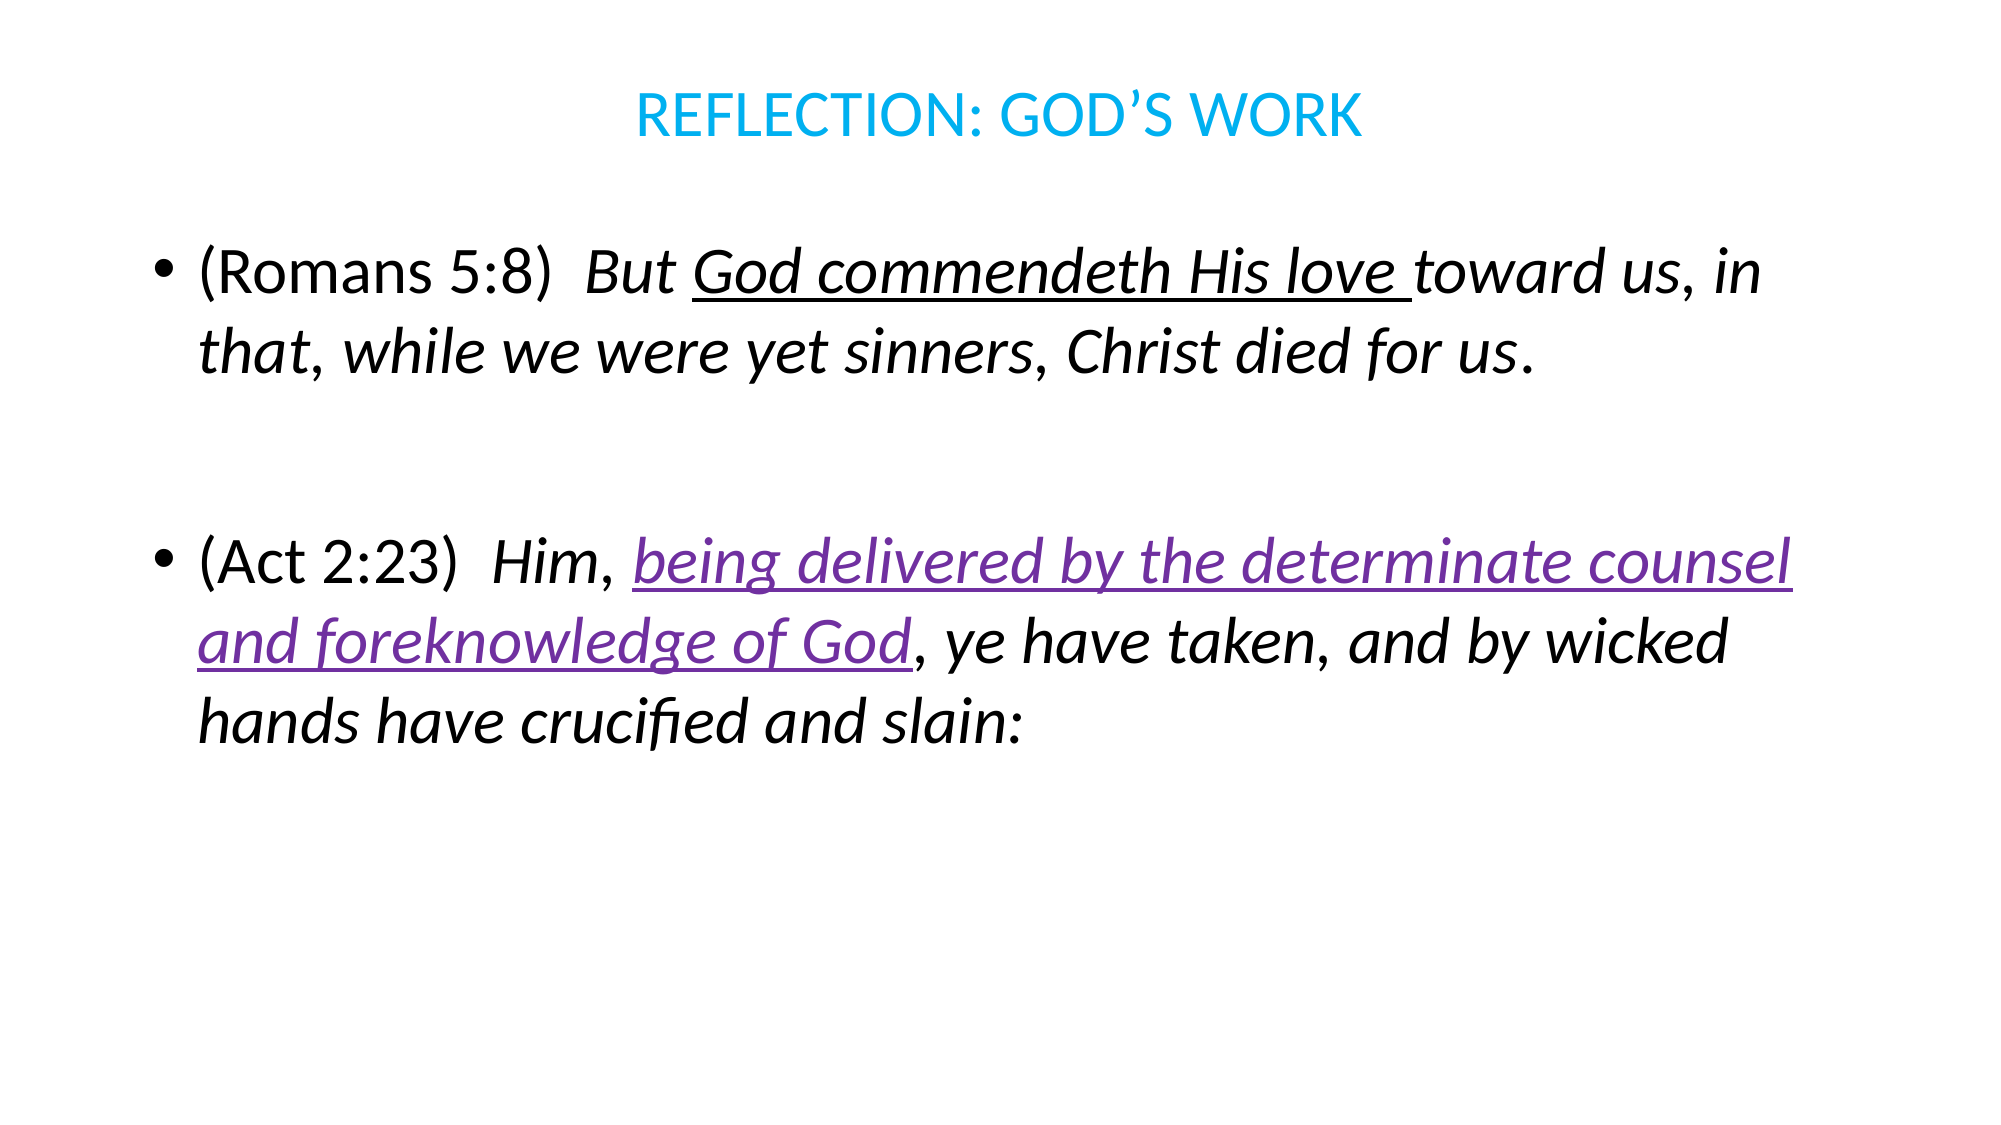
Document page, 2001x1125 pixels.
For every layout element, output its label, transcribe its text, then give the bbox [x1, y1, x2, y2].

list (Romans 5:8) But God commendeth His love toward us, in that, while we were yet sinners, Christ died for us. (Act 2:23) Him, being delivered by the determinate counsel and foreknowledge of God, ye have taken, and by wicked hands have crucified and slain: [137, 219, 1863, 1125]
title REFLECTION: GOD’S WORK [0, 48, 2000, 181]
